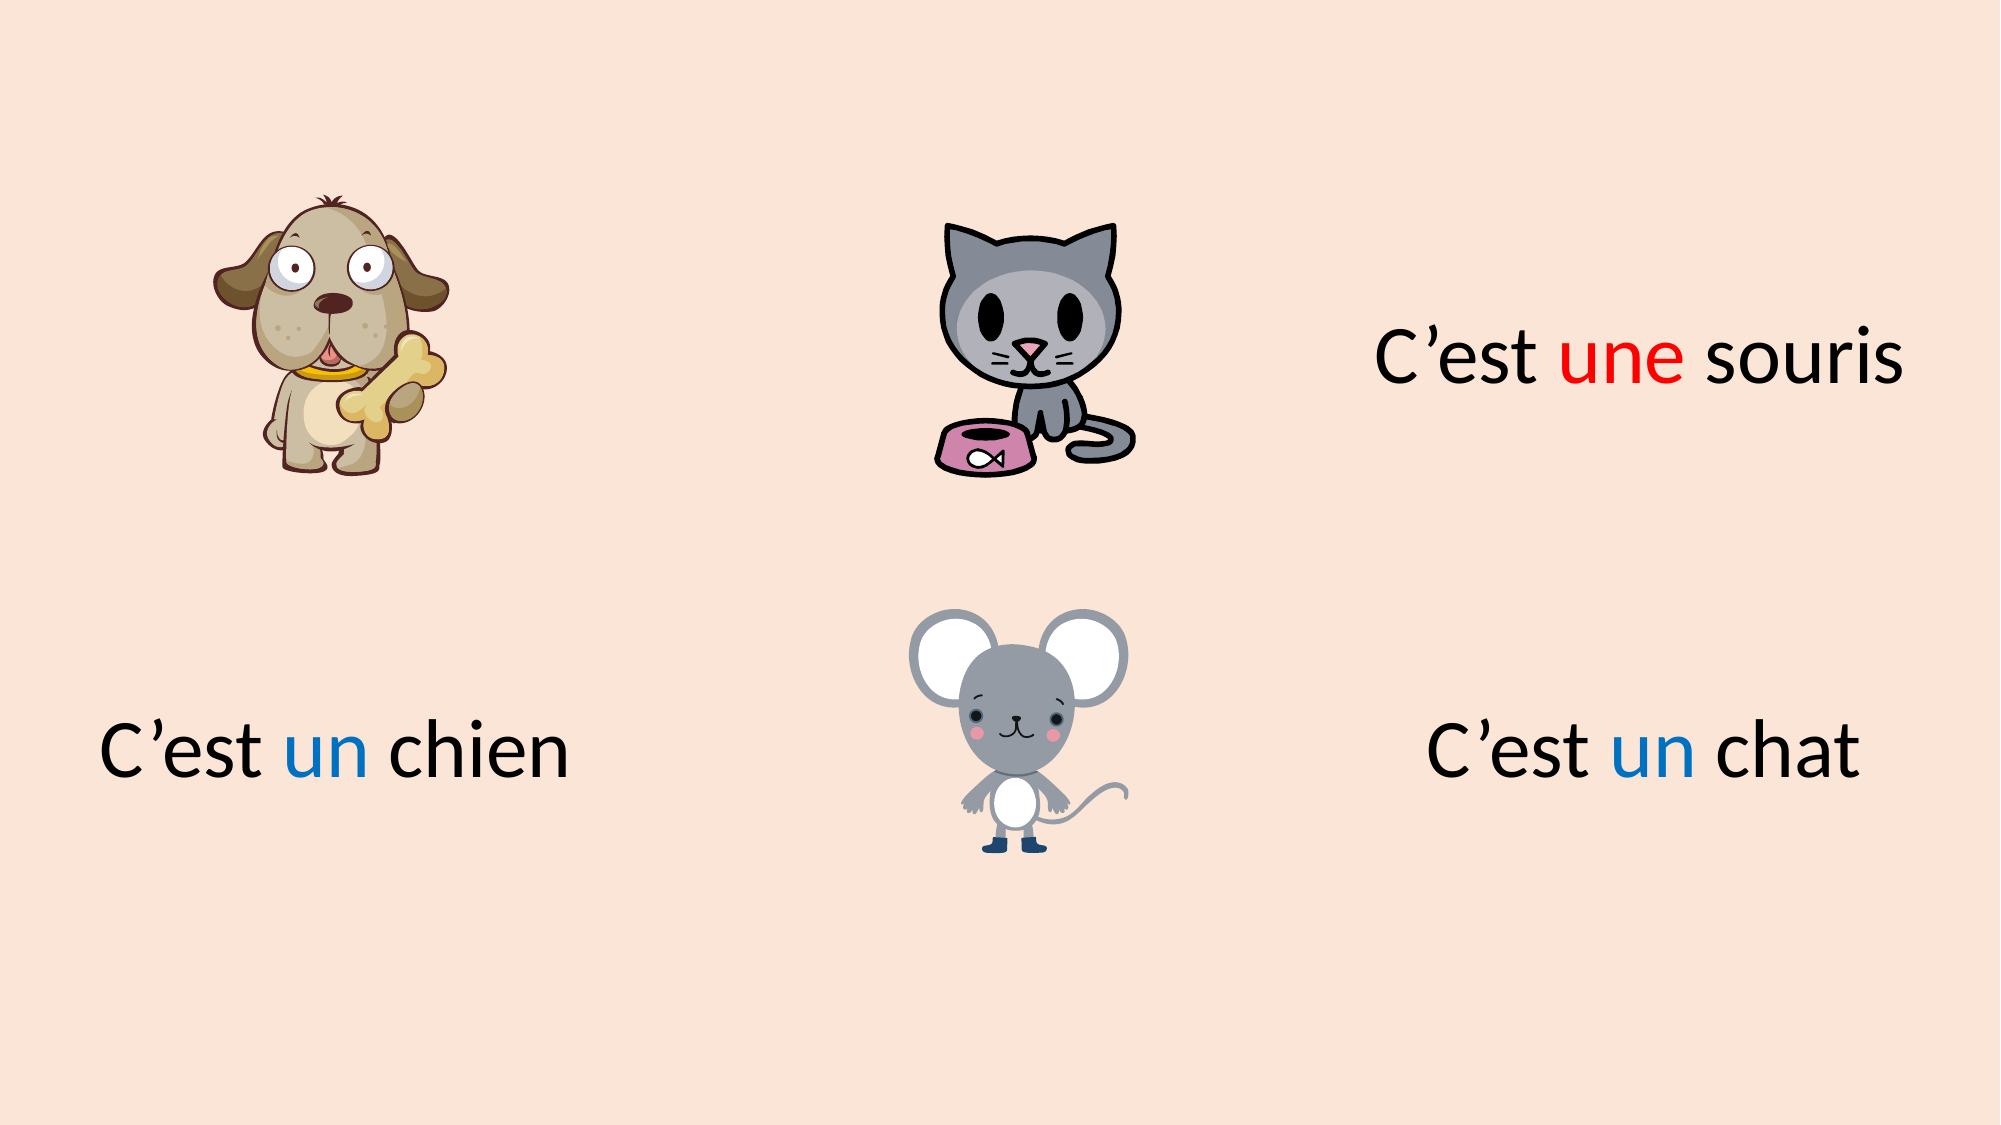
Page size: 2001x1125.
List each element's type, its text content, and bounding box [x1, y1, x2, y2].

picture [908, 608, 1129, 854]
picture [934, 222, 1136, 478]
text_box C’est une souris [1355, 292, 1925, 408]
text_box C’est un chien [65, 686, 606, 802]
picture [213, 194, 450, 477]
text_box C’est un chat [1374, 686, 1915, 802]
